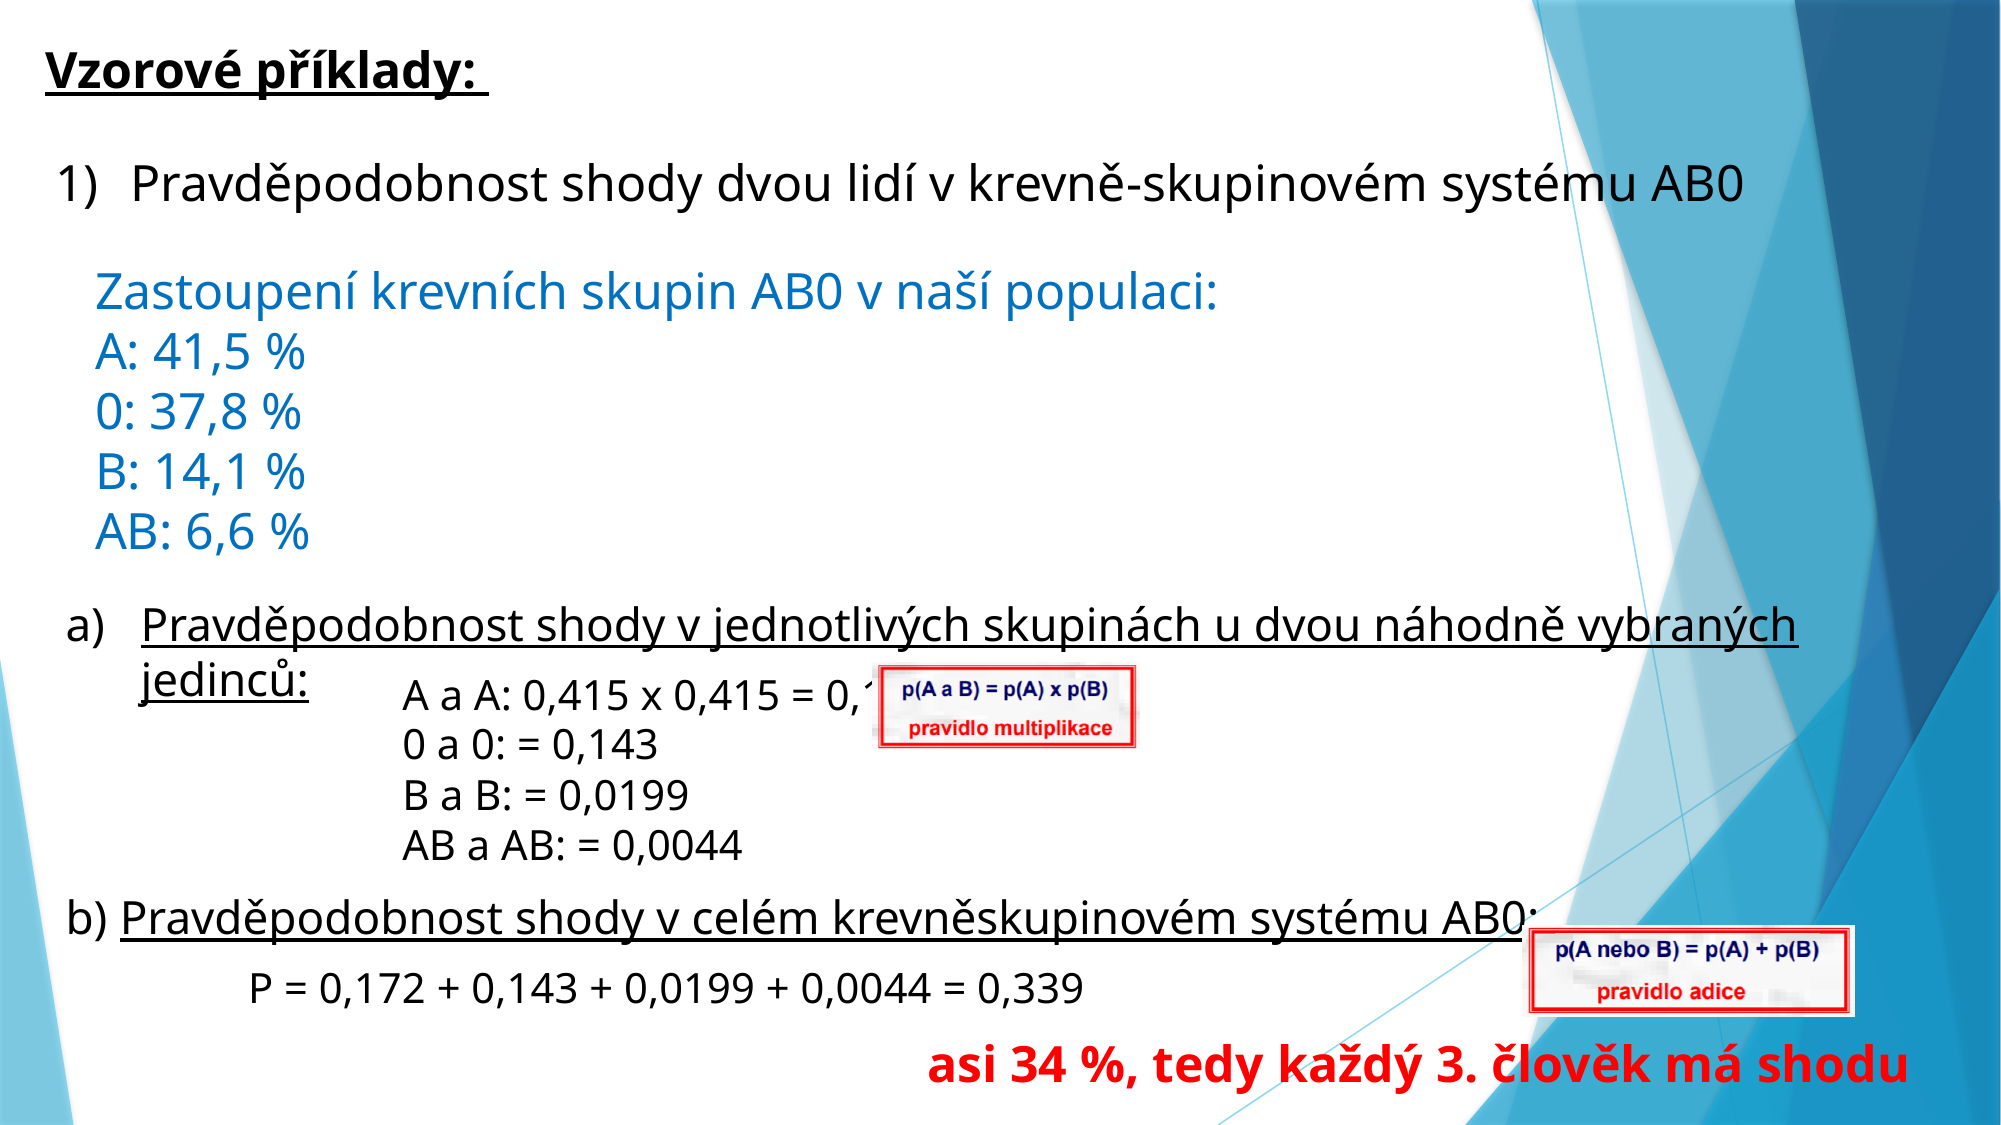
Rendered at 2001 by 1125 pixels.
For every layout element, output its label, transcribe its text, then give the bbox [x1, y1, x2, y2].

text_box Zastoupení krevních skupin AB0 v naší populaci: A: 41,5 % 0: 37,8 % B: 14,1 % AB: 6,6 % [80, 252, 1265, 567]
text_box Pravděpodobnost shody dvou lidí v krevně-skupinovém systému AB0 [40, 143, 1871, 279]
text_box b) Pravděpodobnost shody v celém krevněskupinovém systému AB0: [50, 881, 2000, 1007]
text_box Vzorové příklady: [30, 31, 1033, 106]
picture [872, 661, 1141, 750]
text_box A a A: 0,415 x 0,415 = 0,172 0 a 0: = 0,143 B a B: = 0,0199 AB a AB: = 0,0044 [87, 660, 1100, 876]
text_box Pravděpodobnost shody v jednotlivých skupinách u dvou náhodně vybraných jedinců: [50, 587, 1955, 763]
picture [1521, 924, 1855, 1017]
text_box asi 34 %, tedy každý 3. člověk má shodu [912, 1024, 1925, 1125]
text_box P = 0,172 + 0,143 + 0,0199 + 0,0044 = 0,339 [233, 954, 1259, 1019]
